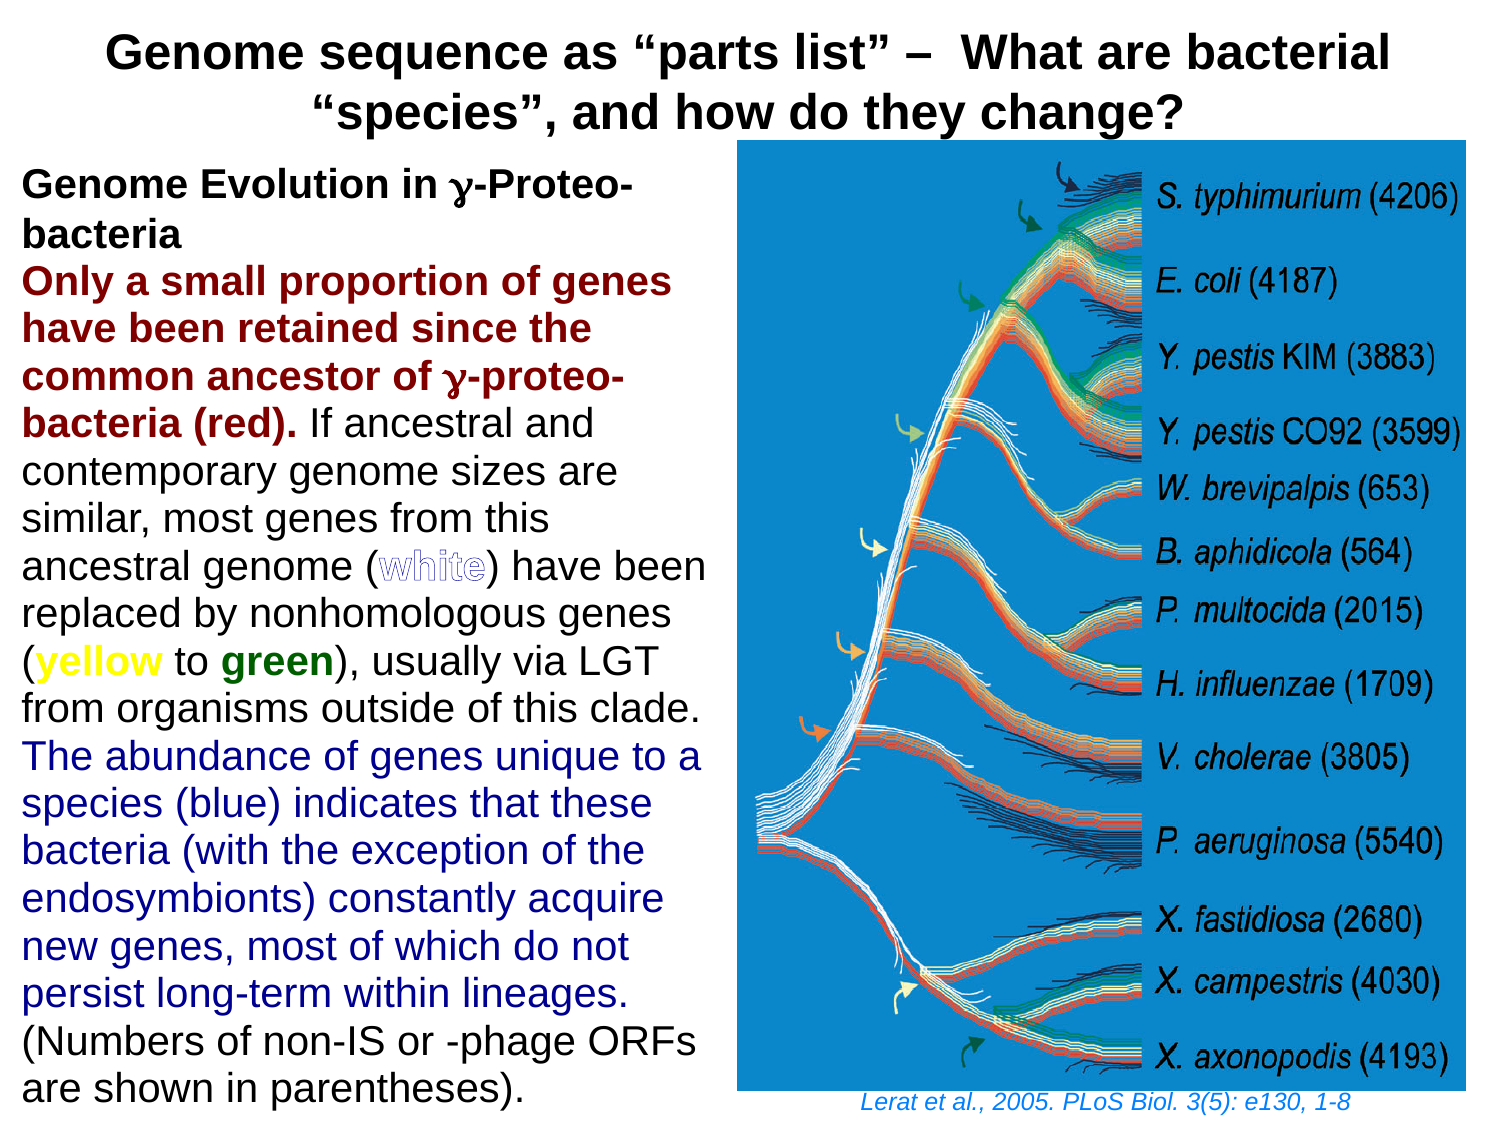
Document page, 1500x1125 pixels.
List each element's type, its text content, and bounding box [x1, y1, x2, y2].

picture [737, 140, 1466, 1092]
text_box Genome sequence as “parts list” – What are bacterial “species”, and how do they change? [14, 12, 1483, 148]
text_box Genome Evolution in -Proteo-bacteria Only a small proportion of genes have been retained since the common ancestor of -proteo-bacteria (red). If ancestral and contemporary genome sizes are similar, most genes from this ancestral genome (white) have been replaced by nonhomologous genes (yellow to green), usually via LGT from organisms outside of this clade. The abundance of genes unique to a species (blue) indicates that these bacteria (with the exception of the endosymbionts) constantly acquire new genes, most of which do not persist long-term within lineages. (Numbers of non-IS or -phage ORFs are shown in parentheses). [6, 149, 725, 1120]
text_box Lerat et al., 2005. PLoS Biol. 3(5): e130, 1-8 [737, 1078, 1475, 1124]
